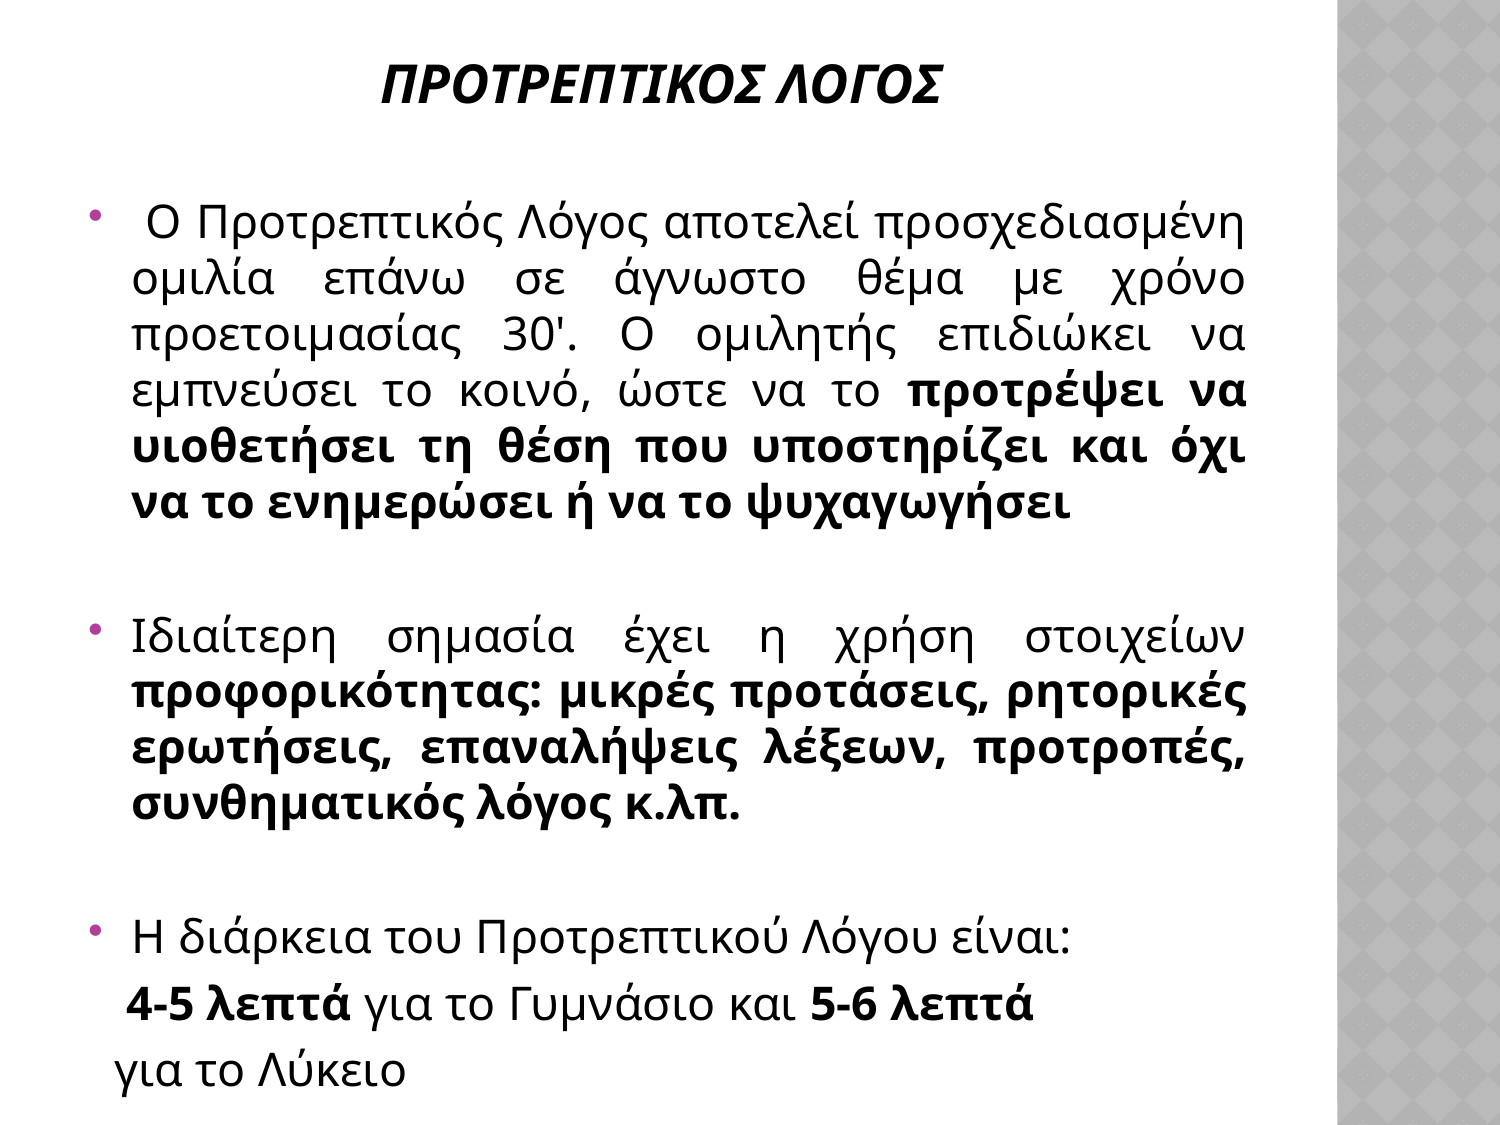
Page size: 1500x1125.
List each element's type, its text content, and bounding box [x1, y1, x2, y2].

list ΠΡΟΤΡΕΠΤΙΚΟΣ ΛΟΓΟΣ Ο Προτρεπτικός Λόγος αποτελεί προσχεδιασμένη ομιλία επάνω σε άγνωστο θέμα με χρόνο προετοιμασίας 30'. Ο ομιλητής επιδιώκει να εμπνεύσει το κοινό, ώστε να το προτρέψει να υιοθετήσει τη θέση που υποστηρίζει και όχι να το ενημερώσει ή να το ψυχαγωγήσει Ιδιαίτερη σημασία έχει η χρήση στοιχείων προφορικότητας: μικρές προτάσεις, ρητορικές ερωτήσεις, επαναλήψεις λέξεων, προτροπές, συνθηματικός λόγος κ.λπ. Η διάρκεια του Προτρεπτικού Λόγου είναι: 4-5 λεπτά για το Γυμνάσιο και 5-6 λεπτά για το Λύκειο [75, 42, 1263, 1125]
